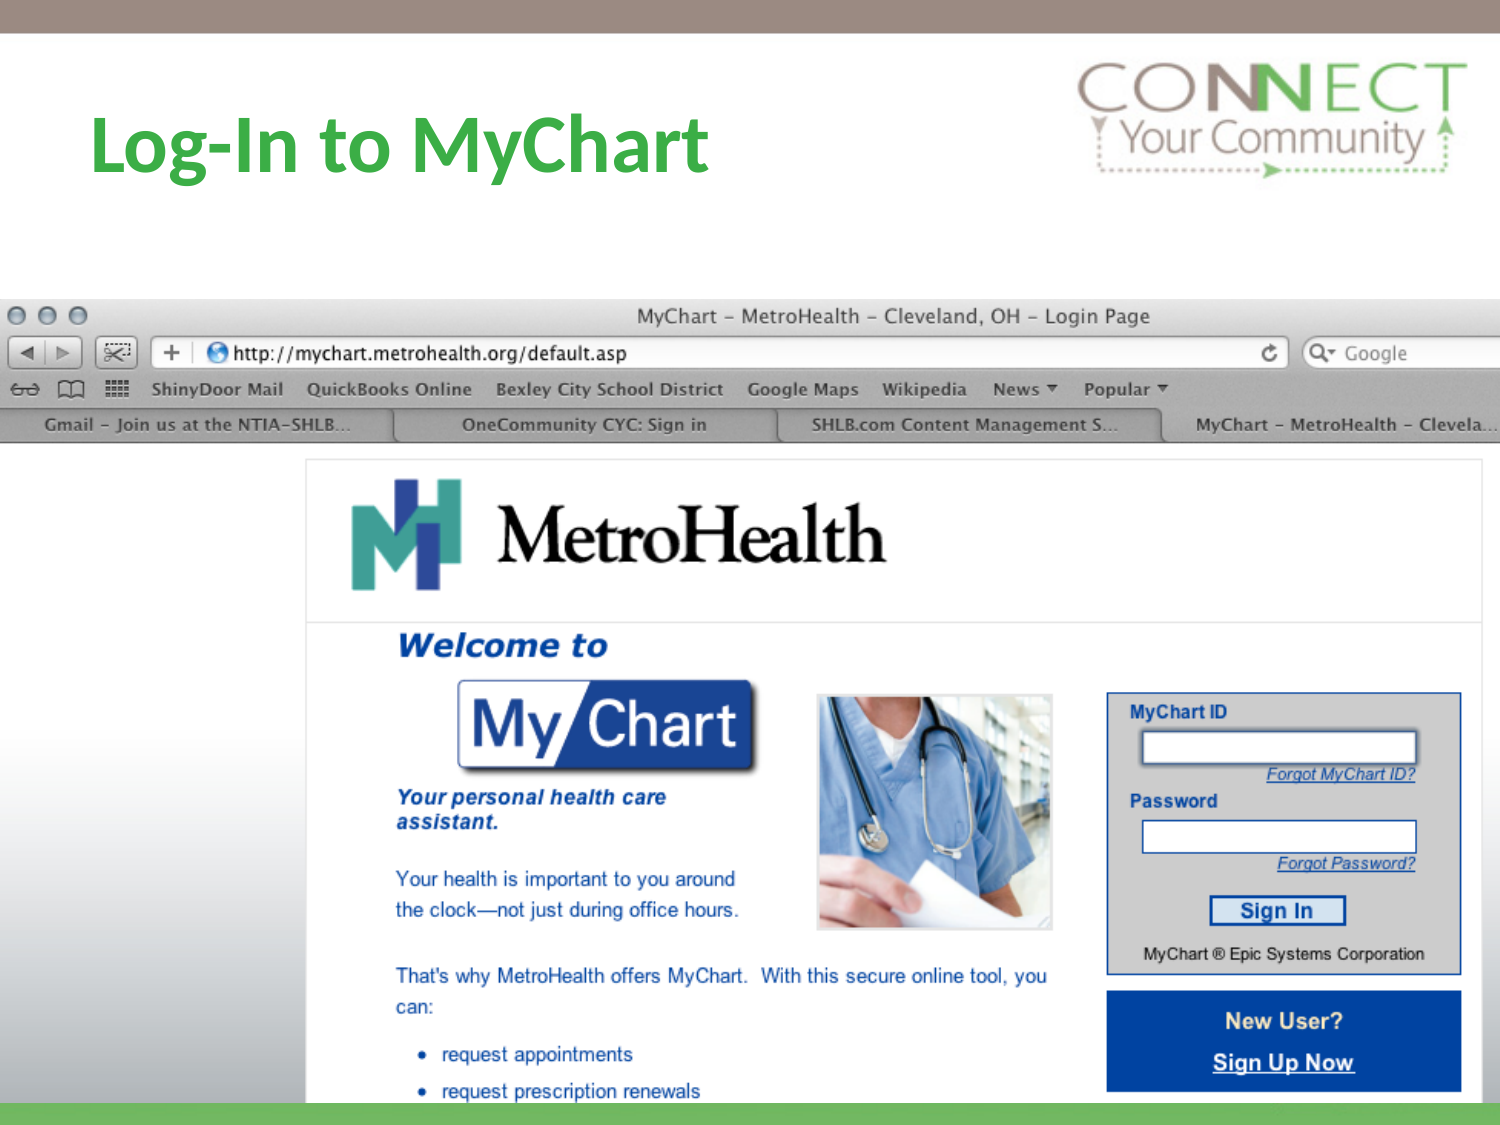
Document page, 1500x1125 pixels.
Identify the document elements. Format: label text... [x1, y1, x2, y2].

picture [0, 0, 1500, 1125]
title Log-In to MyChart [75, 45, 1425, 233]
